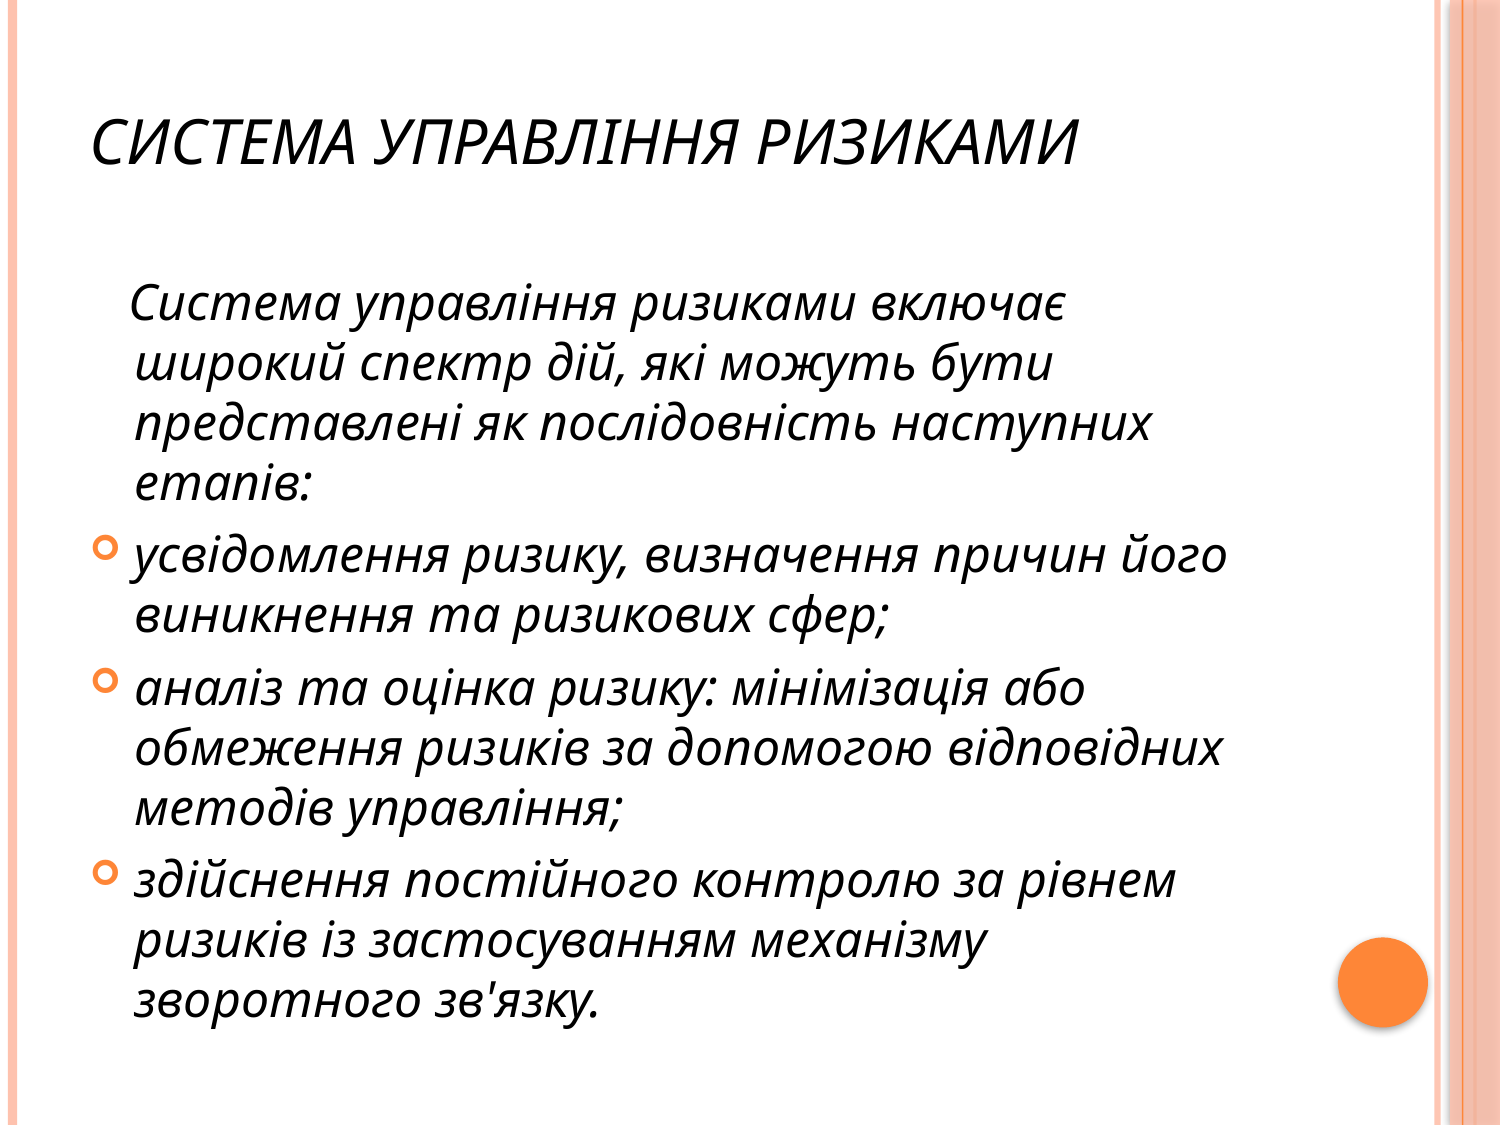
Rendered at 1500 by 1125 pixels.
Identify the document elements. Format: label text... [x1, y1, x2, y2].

list Система управління ризиками включає широкий спектр дій, які можуть бути представлені як послідовність наступних етапів: усвідомлення ризику, визначення причин його виникнення та ризикових сфер; аналіз та оцінка ризику: мінімізація або обмеження ризиків за допомогою відповідних методів управління; здійснення постійного контролю за рівнем ризиків із застосуванням механізму зворотного зв'язку. [75, 262, 1300, 1062]
title Система управління ризиками [75, 45, 1300, 185]
